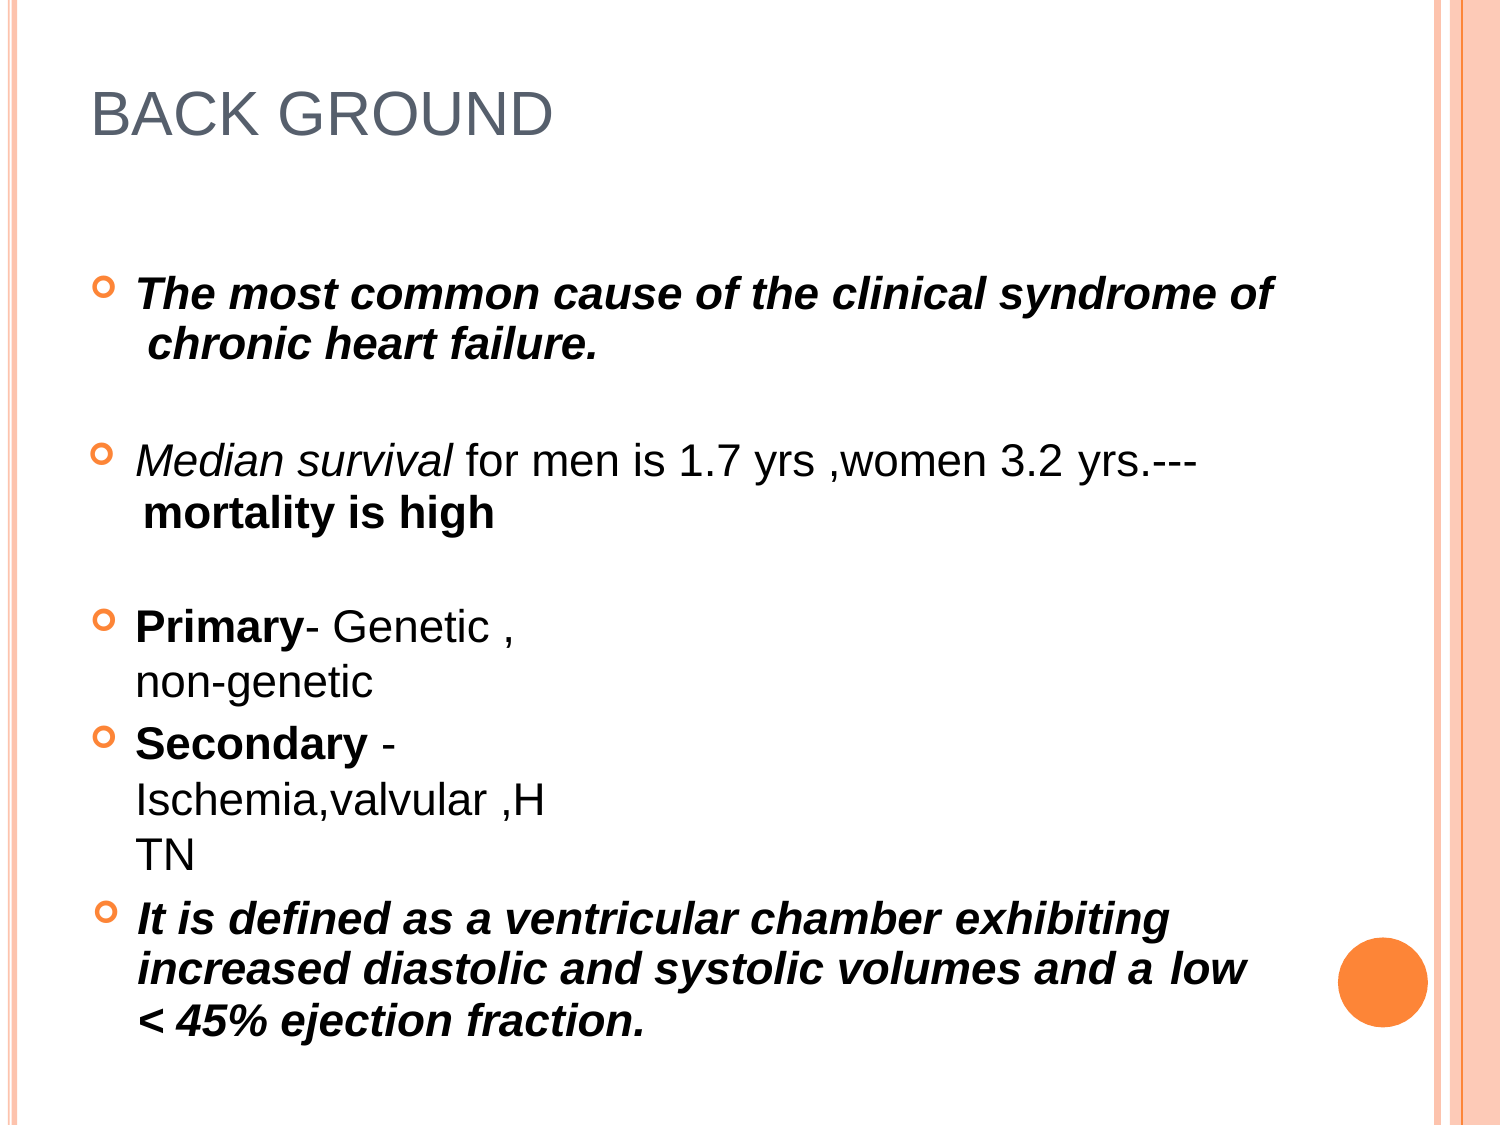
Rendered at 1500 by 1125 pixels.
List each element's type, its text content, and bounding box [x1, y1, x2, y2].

title BACK GROUND [87, 71, 558, 261]
text_box It is defined as a ventricular chamber exhibiting increased diastolic and systolic volumes and a low < 45% ejection fraction. [90, 889, 1252, 1046]
text_box The most common cause of the clinical syndrome of chronic heart failure. Median survival for men is 1.7 yrs ,women 3.2 yrs.--- mortality is high Primary- Genetic , non-genetic Secondary - Ischemia,valvular ,HTN [87, 261, 1282, 942]
